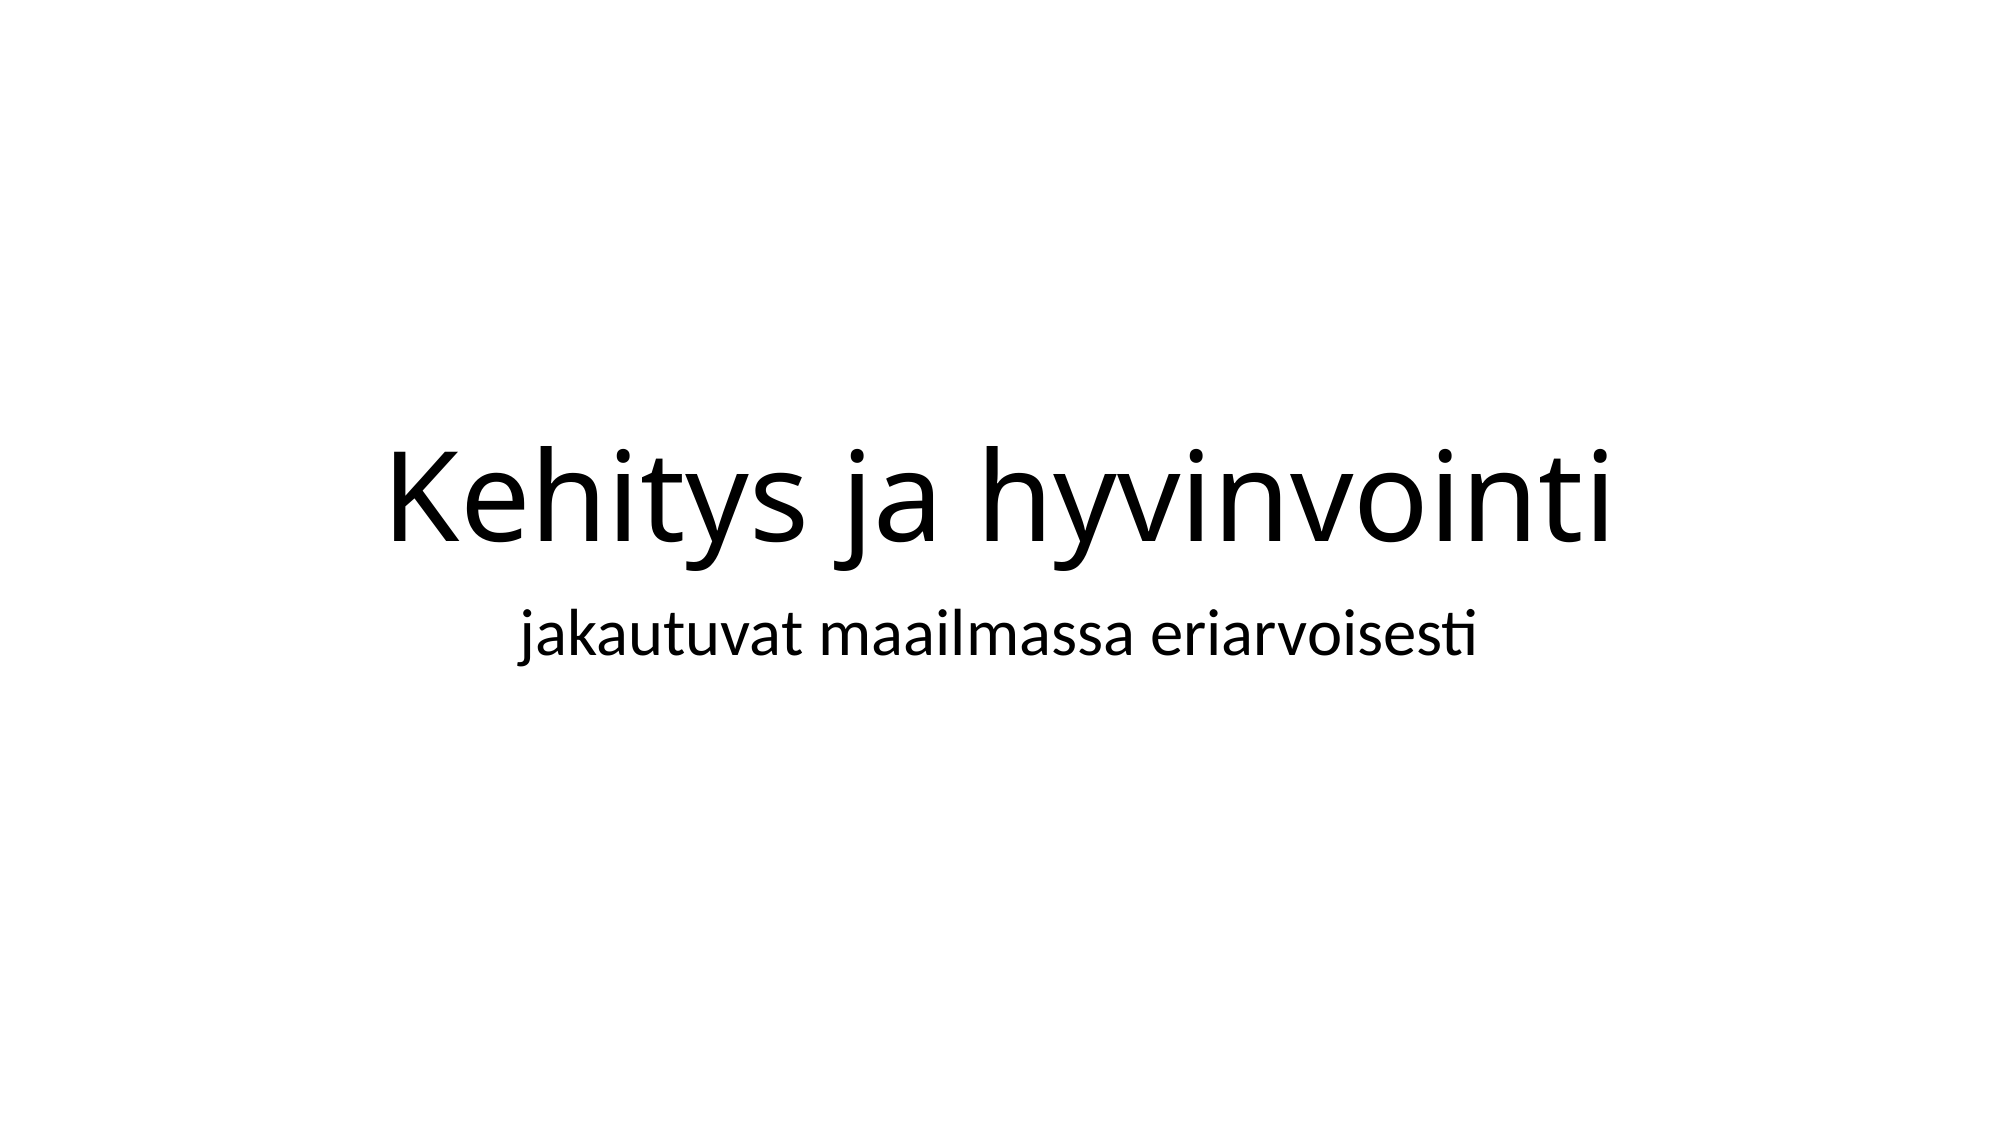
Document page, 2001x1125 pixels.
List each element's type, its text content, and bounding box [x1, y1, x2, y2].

title Kehitys ja hyvinvointi [249, 184, 1750, 576]
subtitle jakautuvat maailmassa eriarvoisesti [249, 590, 1750, 863]
